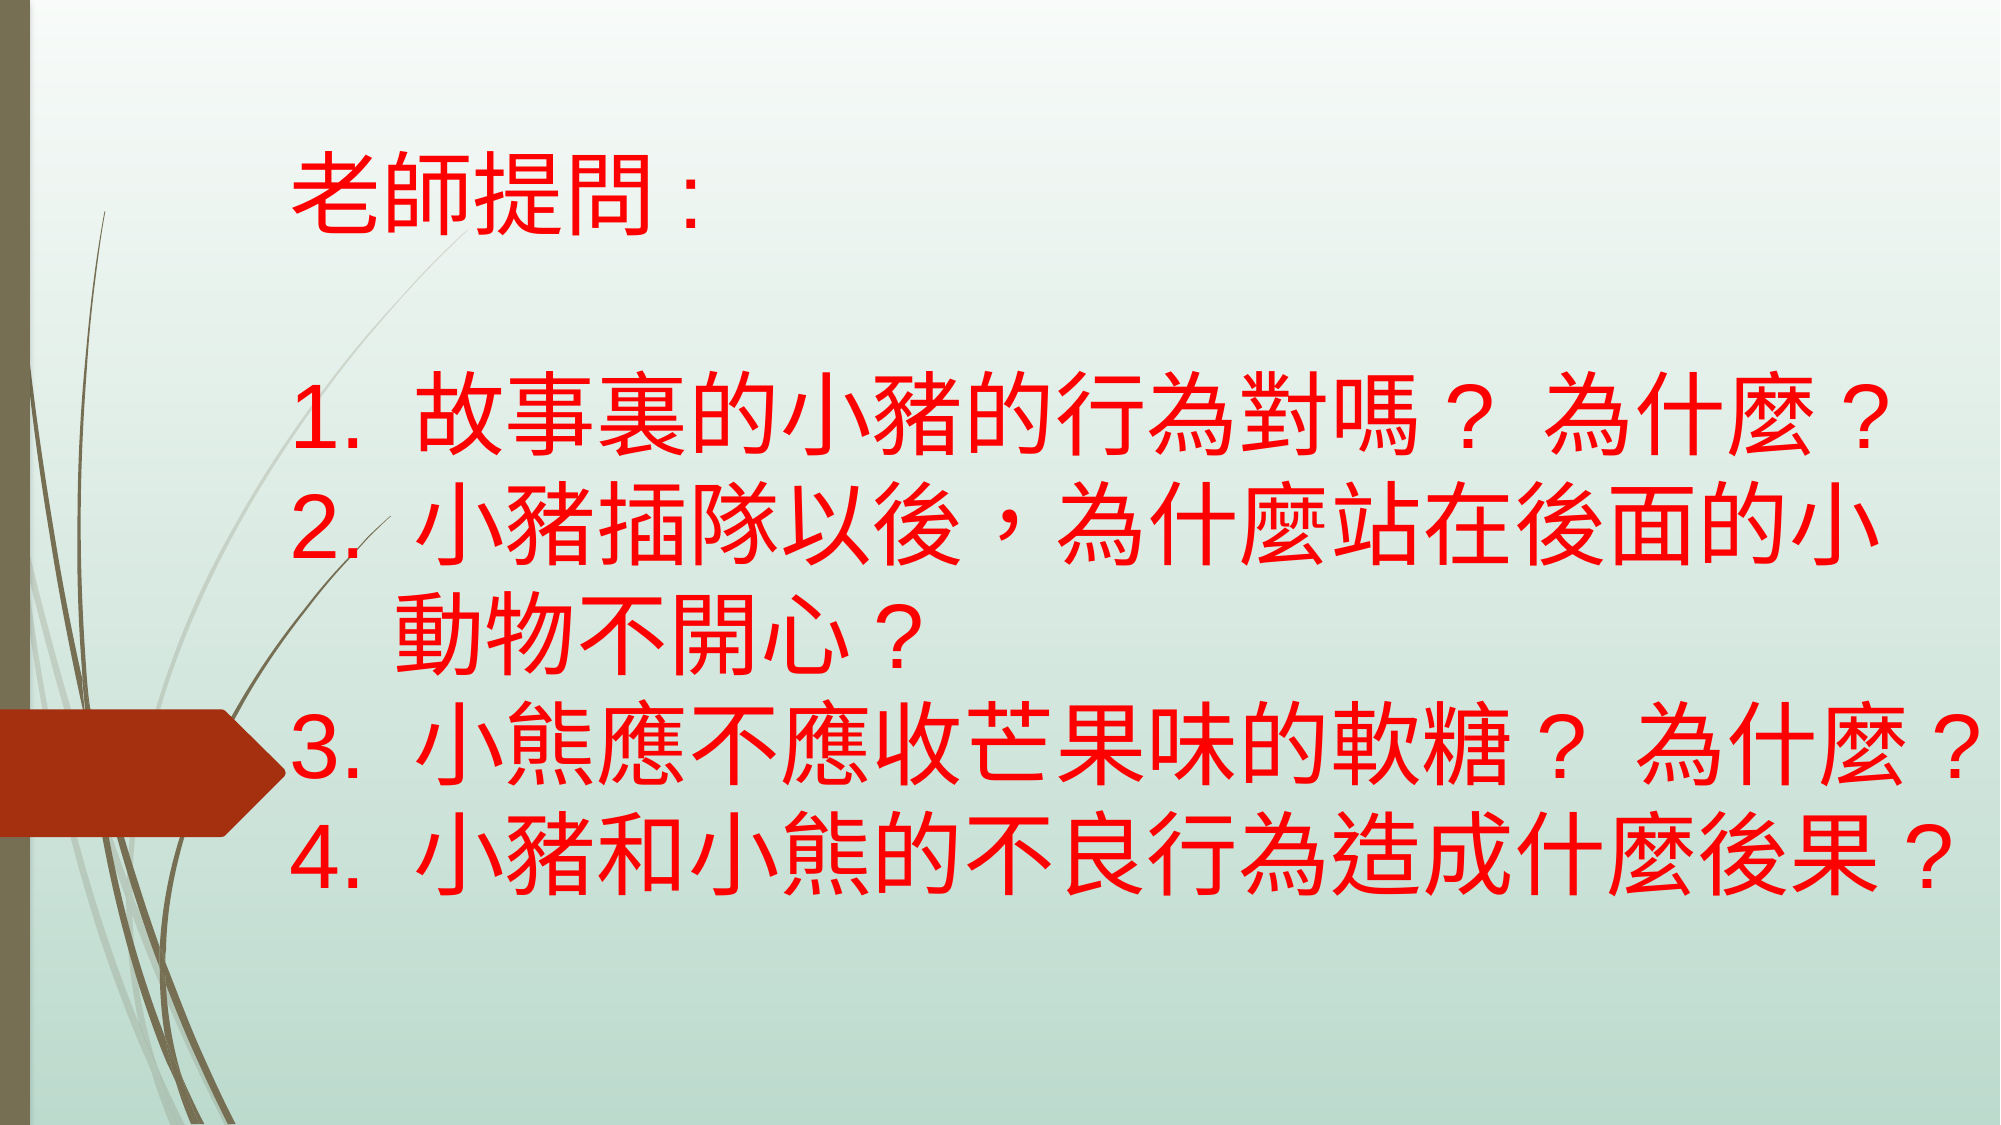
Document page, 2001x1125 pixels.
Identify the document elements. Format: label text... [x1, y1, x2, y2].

text_box 老師提問: 1. 故事裏的小豬的行為對嗎? 為什麼? 2. 小豬插隊以後，為什麼站在後面的小 動物不開心? 3. 小熊應不應收芒果味的軟糖? 為什麼? 4. 小豬和小熊的不良行為造成什麼後果? [274, 129, 1998, 1024]
